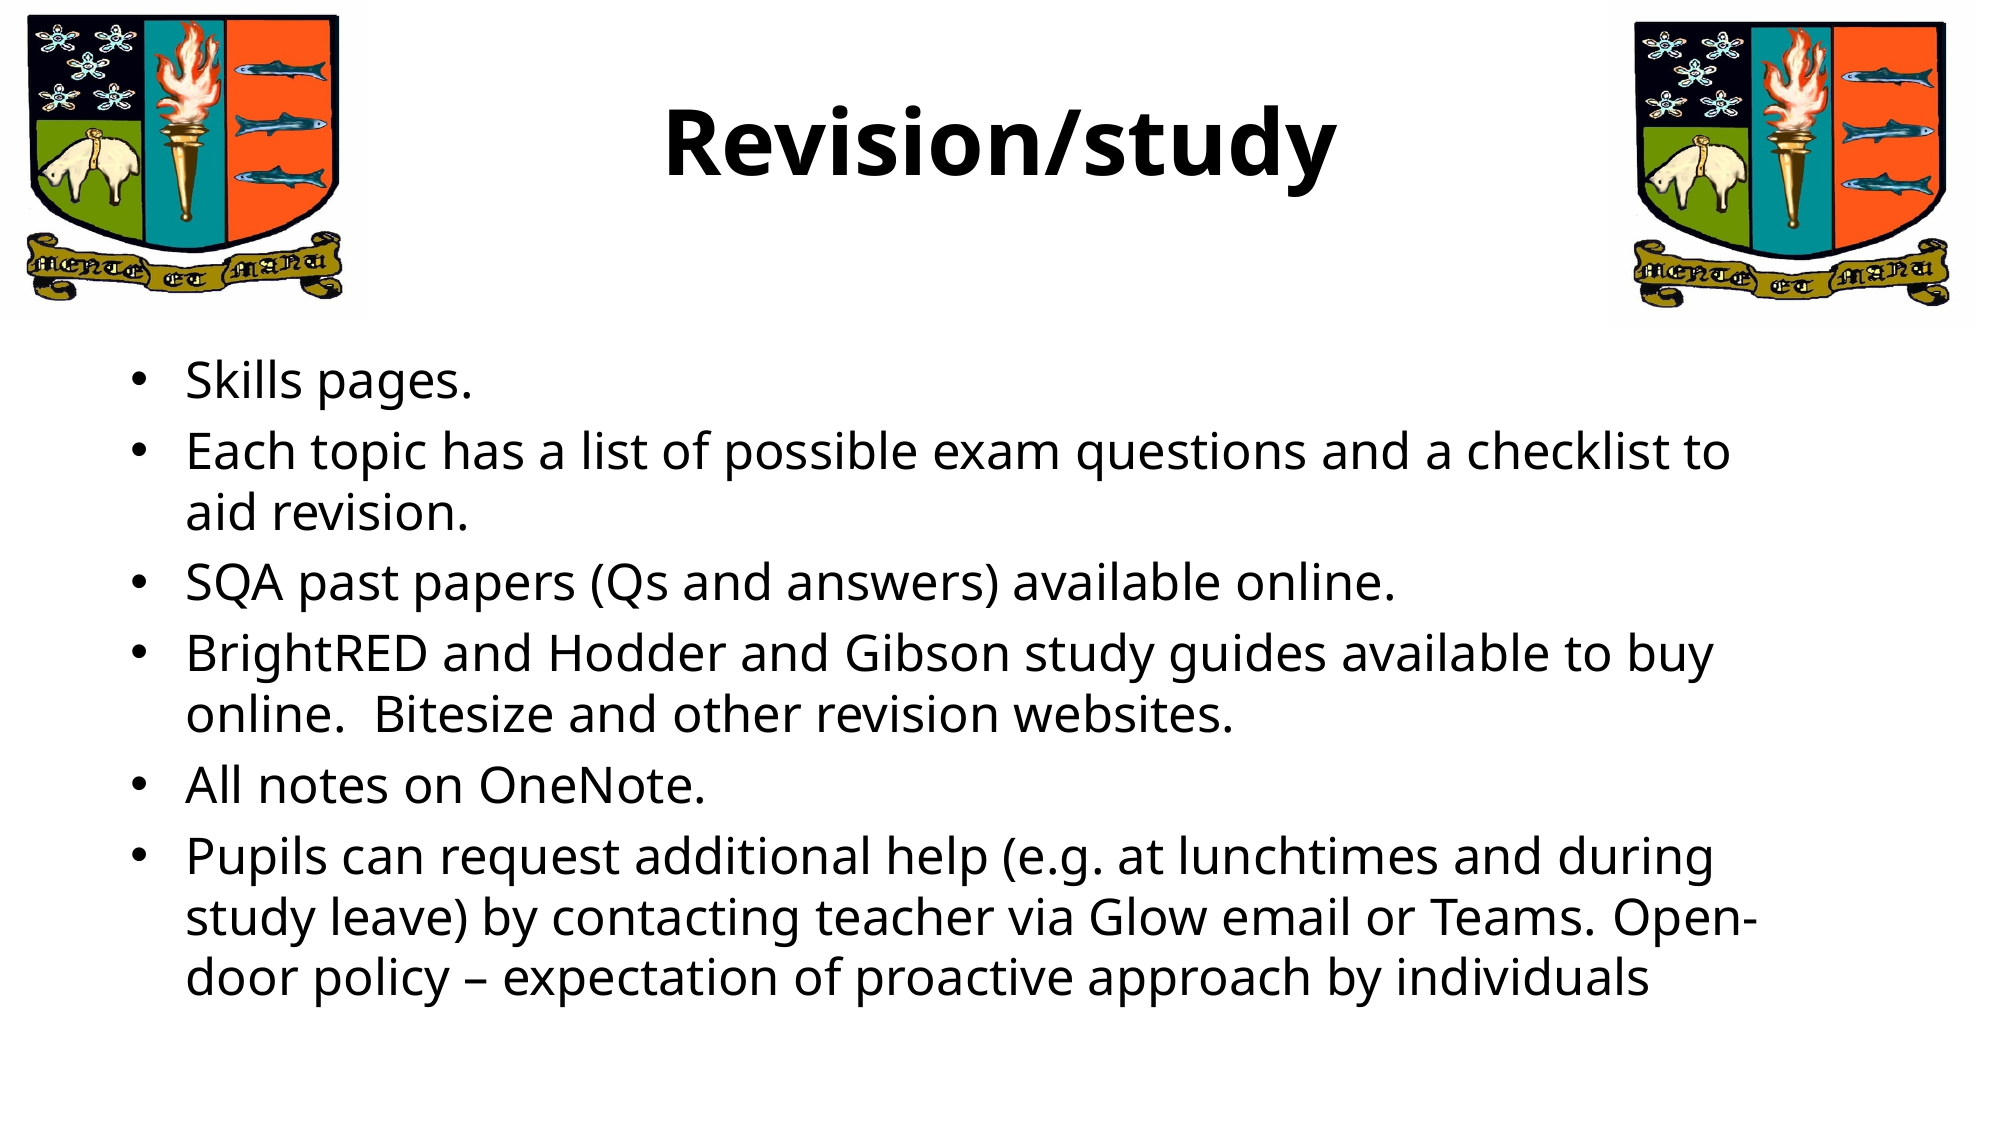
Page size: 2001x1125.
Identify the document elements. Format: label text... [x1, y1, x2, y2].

picture [1607, 0, 1975, 327]
title Revision/study [99, 45, 1900, 233]
picture [0, 0, 368, 320]
list Skills pages. Each topic has a list of possible exam questions and a checklist to aid revision. SQA past papers (Qs and answers) available online. BrightRED and Hodder and Gibson study guides available to buy online. Bitesize and other revision websites. All notes on OneNote. Pupils can request additional help (e.g. at lunchtimes and during study leave) by contacting teacher via Glow email or Teams. Open-door policy – expectation of proactive approach by individuals [115, 340, 1795, 1070]
